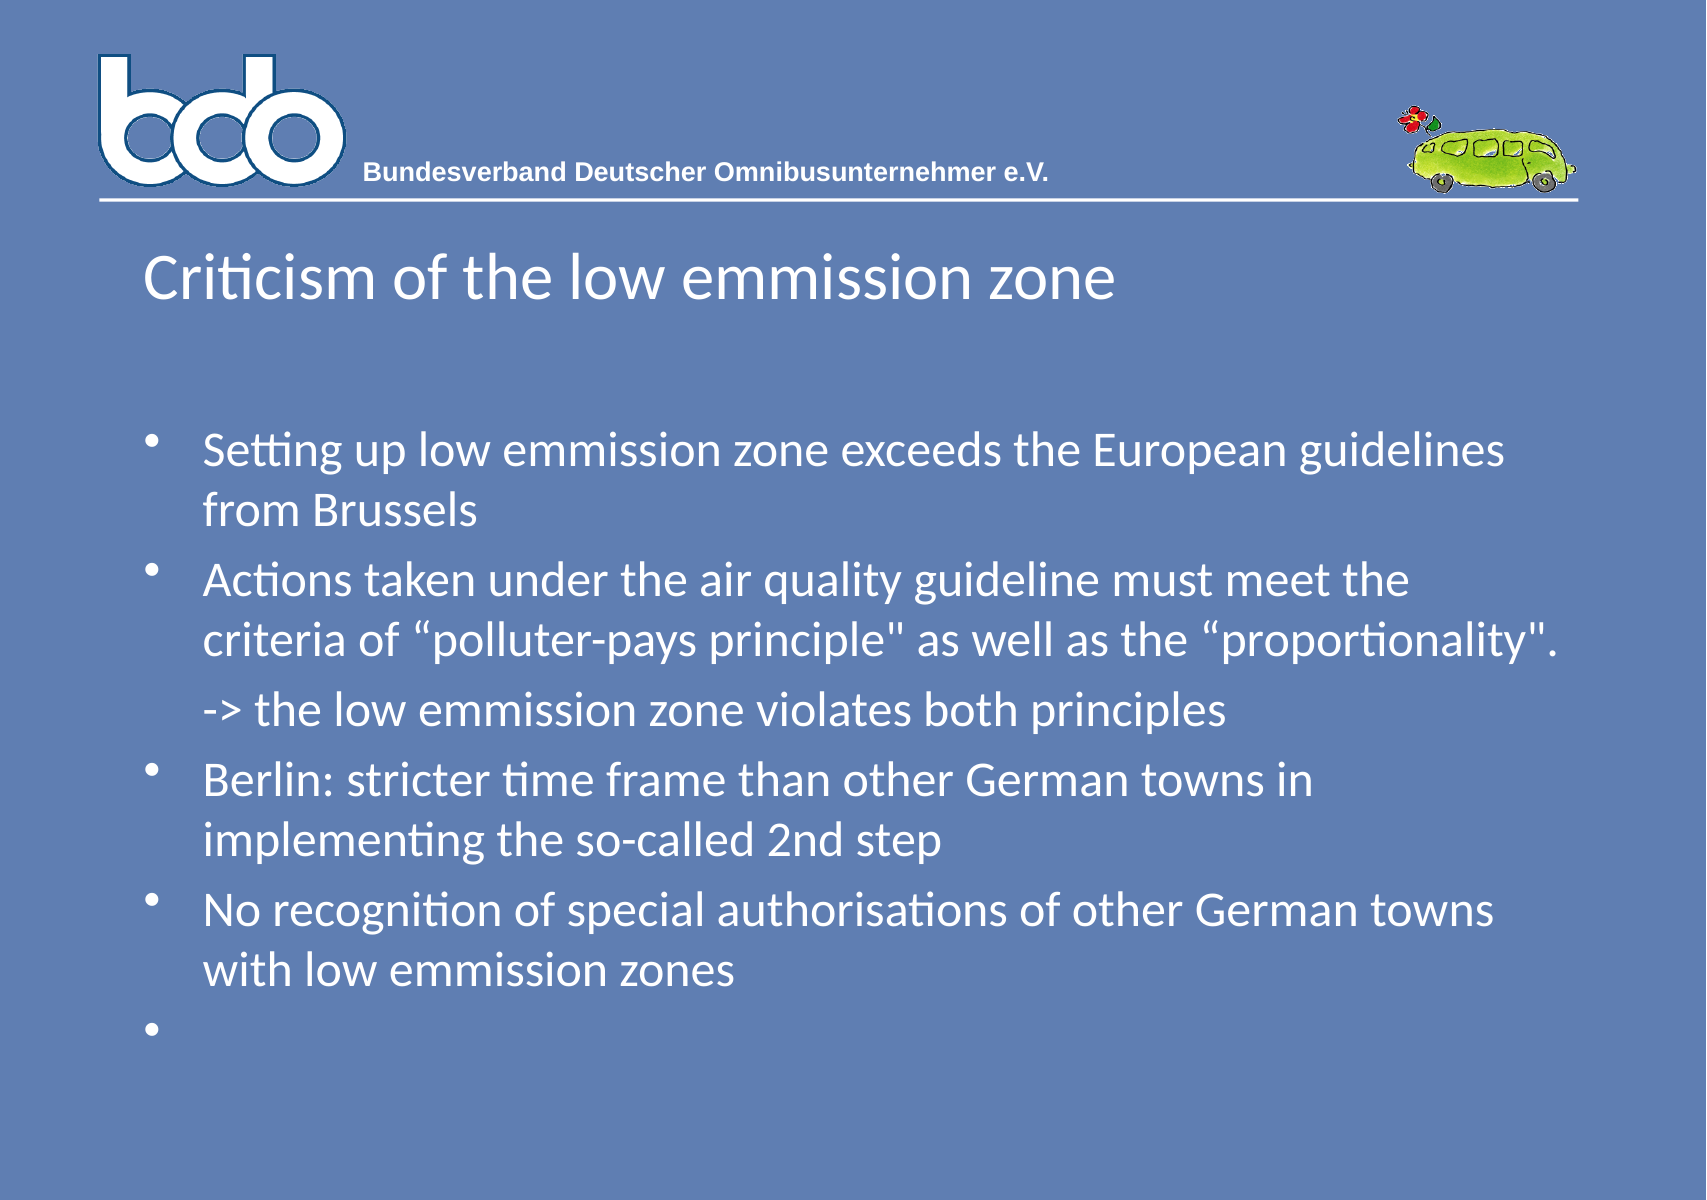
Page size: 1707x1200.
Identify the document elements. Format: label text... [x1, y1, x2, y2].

picture [85, 40, 356, 200]
list Criticism of the low emmission zone Setting up low emmission zone exceeds the European guidelines from Brussels Actions taken under the air quality guideline must meet the criteria of “polluter-pays principle" as well as the “proportionality". -> the low emmission zone violates both principles Berlin: stricter time frame than other German towns in implementing the so-called 2nd step No recognition of special authorisations of other German towns with low emmission zones [127, 224, 1579, 1067]
picture [1393, 101, 1579, 195]
